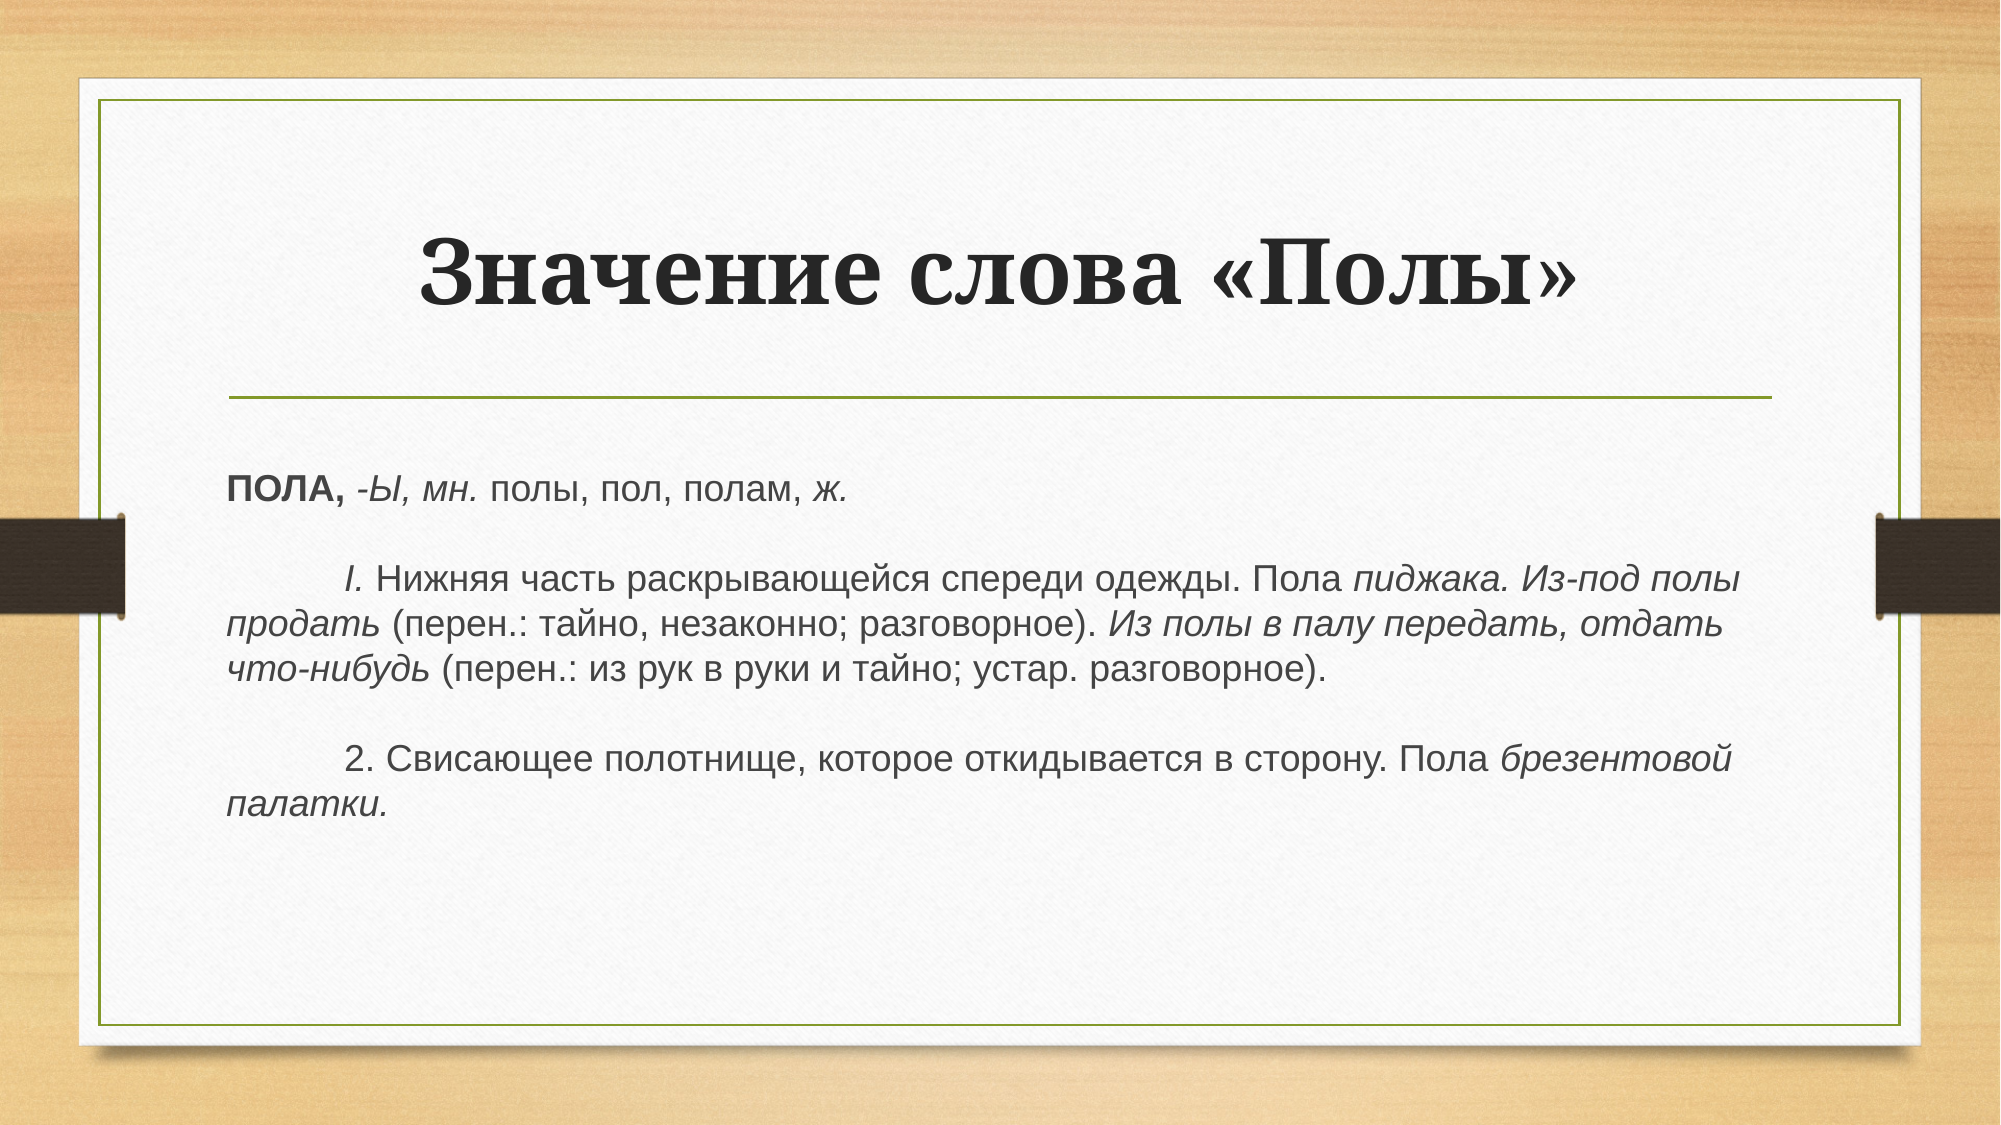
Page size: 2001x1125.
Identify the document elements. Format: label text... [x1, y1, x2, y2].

title Значение слова «Полы» [212, 161, 1788, 375]
picture [0, 0, 2001, 1125]
text_box ПОЛА, -Ы, мн. полы, пол, полам, ж. I. Нижняя часть раскрывающейся спереди одежды. Пола пиджака. Из-под полы продать (перен.: тайно, незаконно; разговорное). Из полы в палу передать, отдать что-нибудь (перен.: из рук в руки и тайно; устар. разговорное). 2. Свисающее полотнище, которое откидывается в сторону. Пола брезентовой палатки. [211, 456, 1773, 831]
